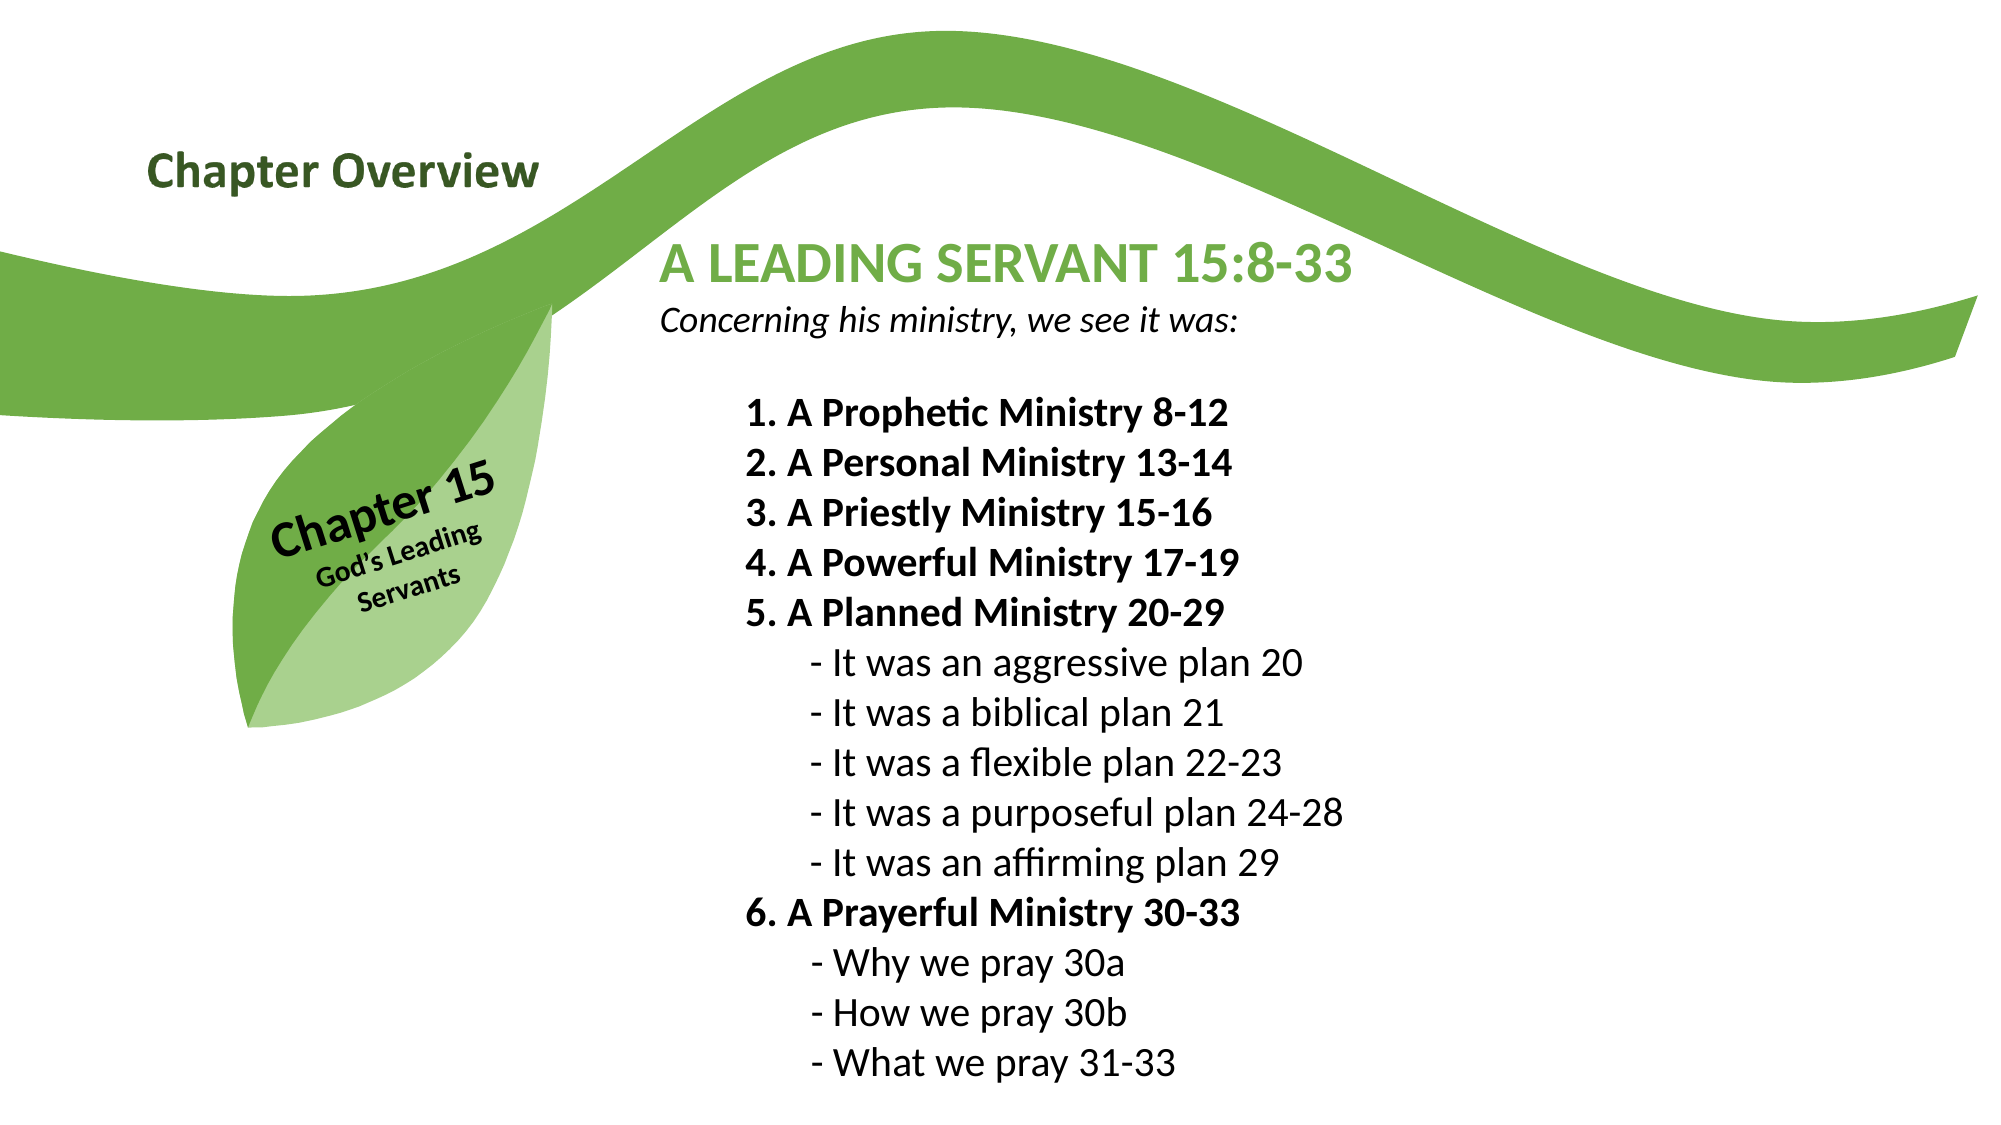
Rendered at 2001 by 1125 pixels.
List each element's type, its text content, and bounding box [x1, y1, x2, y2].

text_box [666, 24, 1337, 217]
picture [114, 121, 583, 233]
text_box A LEADING SERVANT 15:8-33 Concerning his ministry, we see it was: 1. A Prophetic Ministry 8-12 2. A Personal Ministry 13-14 3. A Priestly Ministry 15-16 4. A Powerful Ministry 17-19 5. A Planned Ministry 20-29 - It was an aggressive plan 20 - It was a biblical plan 21 - It was a flexible plan 22-23 - It was a purposeful plan 24-28 - It was an affirming plan 29 6. A Prayerful Ministry 30-33 - Why we pray 30a - How we pray 30b - What we pray 31-33 [645, 217, 1463, 1125]
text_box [139, 394, 661, 638]
text_box [1337, 152, 1980, 384]
text_box [0, 139, 666, 422]
